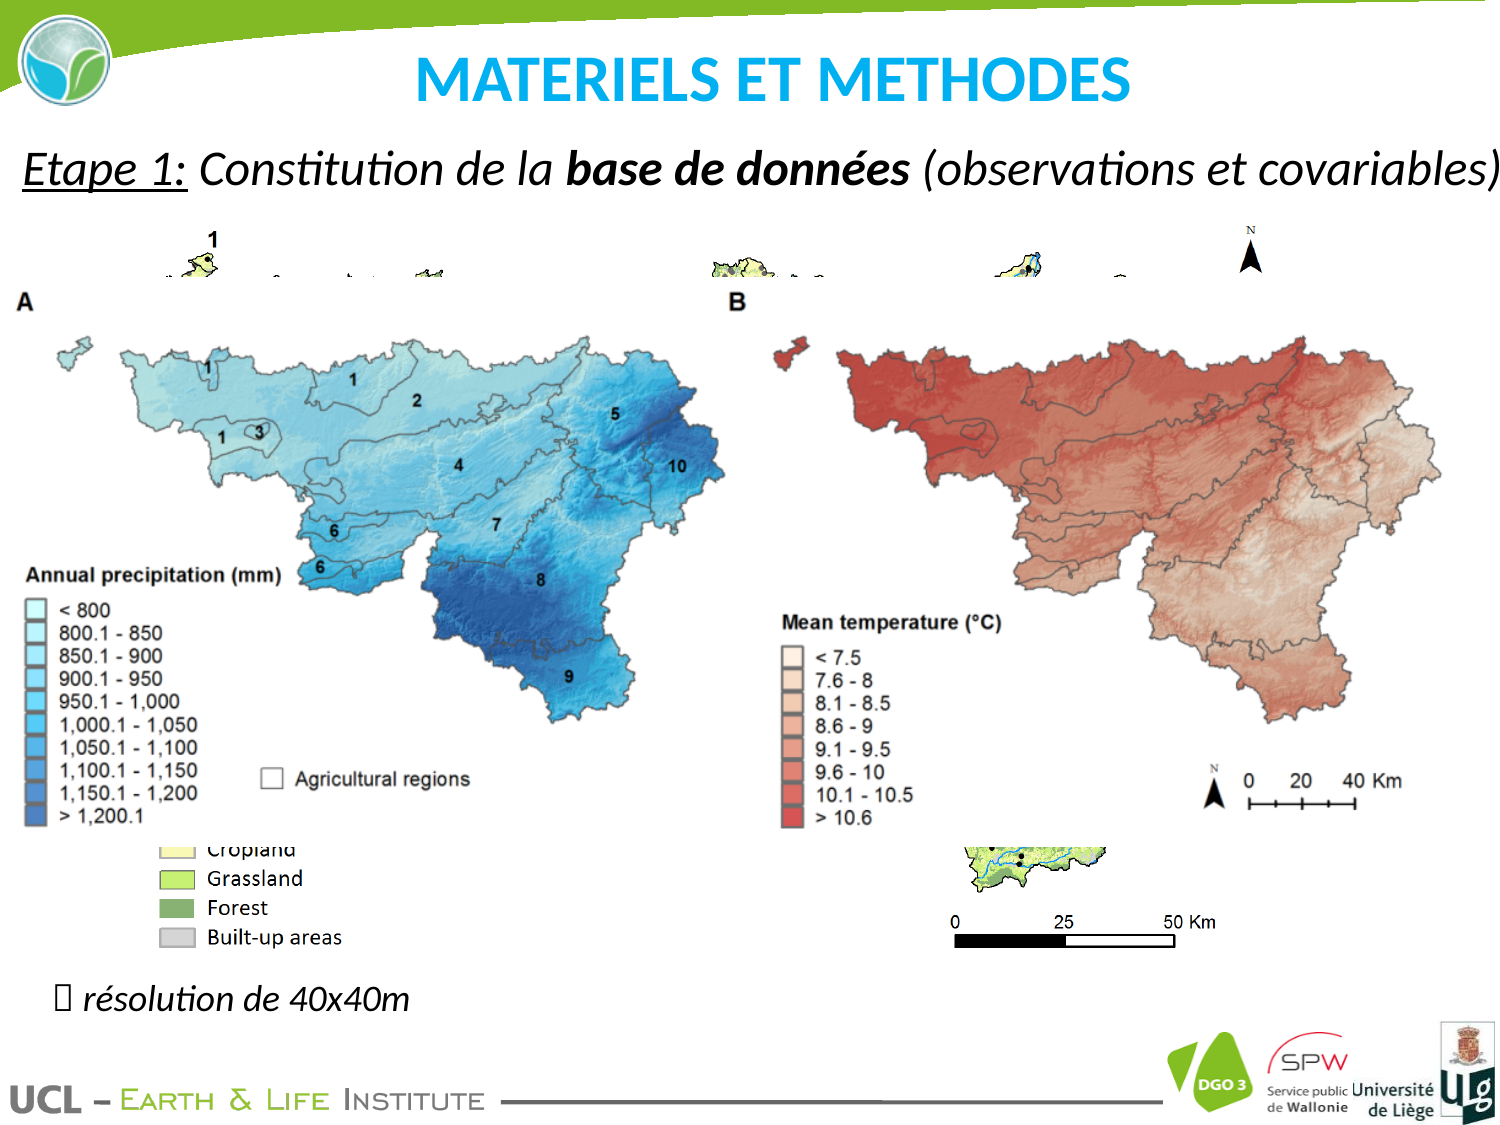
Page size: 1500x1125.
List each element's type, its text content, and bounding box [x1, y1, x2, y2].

text_box MATERIELS ET METHODES [399, 27, 1148, 123]
picture [21, 17, 110, 106]
picture [5, 210, 1452, 968]
text_box Etape 1: Constitution de la base de données (observations et covariables) [7, 128, 1500, 203]
picture [1163, 1020, 1496, 1125]
text_box  résolution de 40x40m [37, 967, 426, 1072]
